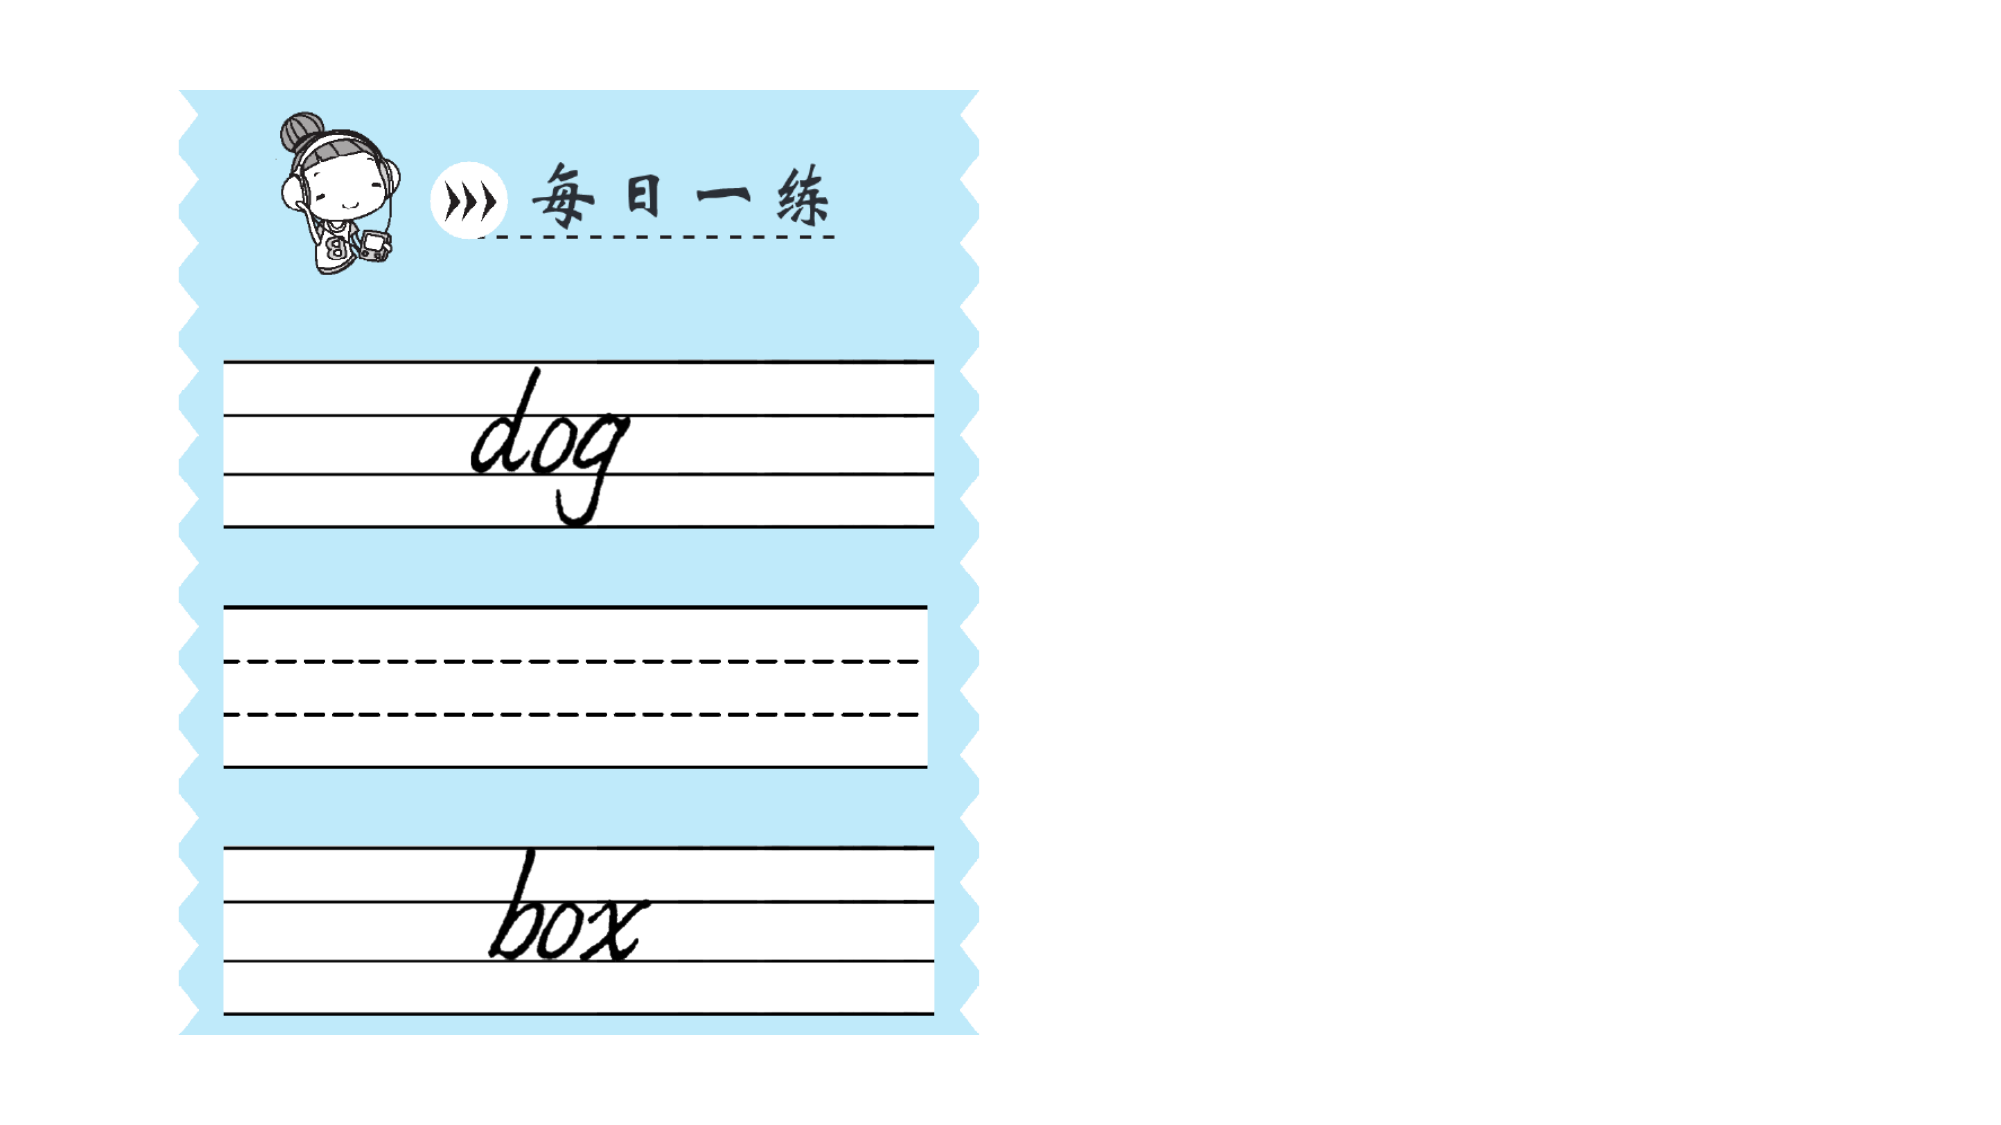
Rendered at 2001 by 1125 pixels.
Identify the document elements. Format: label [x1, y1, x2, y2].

picture [173, 89, 986, 1035]
